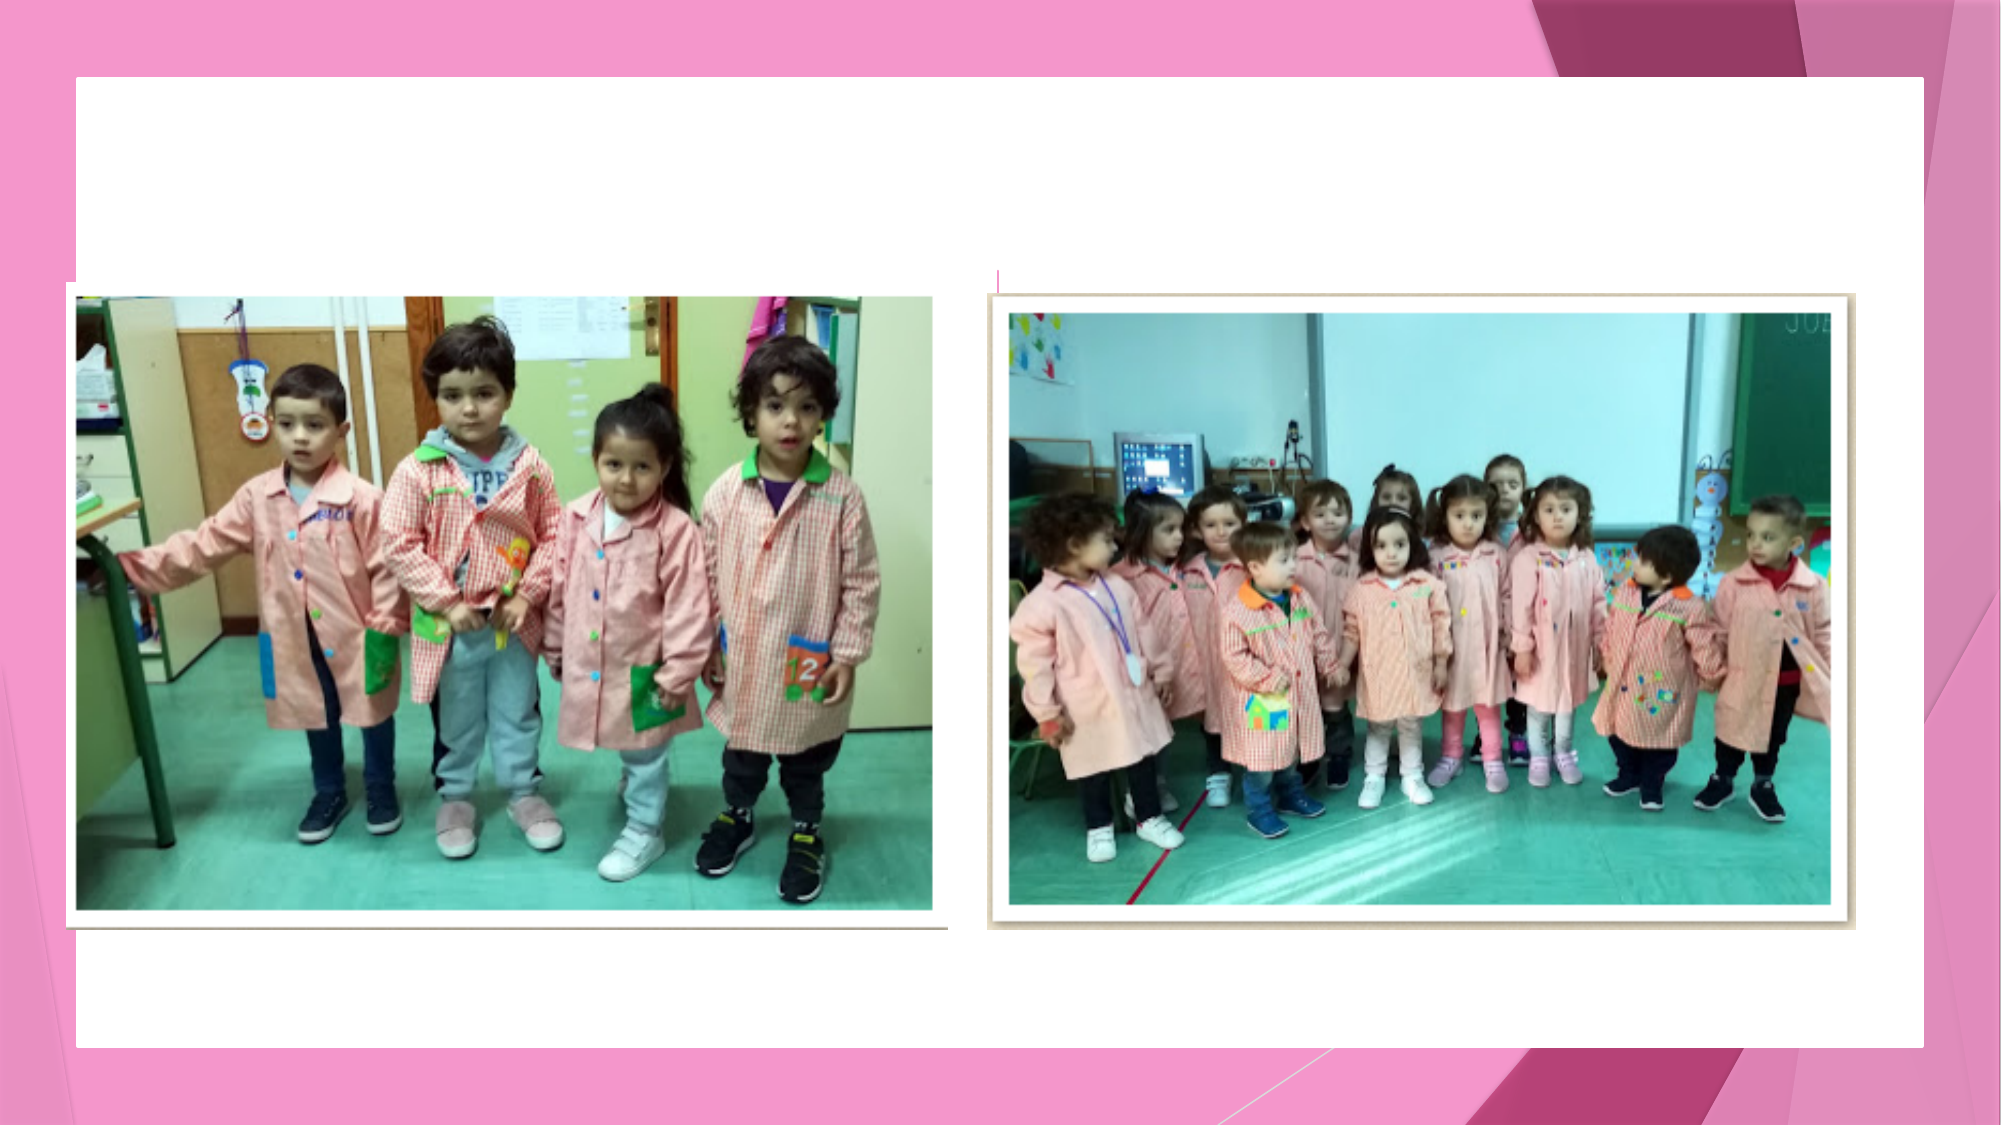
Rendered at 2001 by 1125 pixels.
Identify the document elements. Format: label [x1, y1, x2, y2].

text_box [0, 0, 2000, 1125]
picture [66, 282, 948, 931]
picture [987, 293, 1857, 931]
